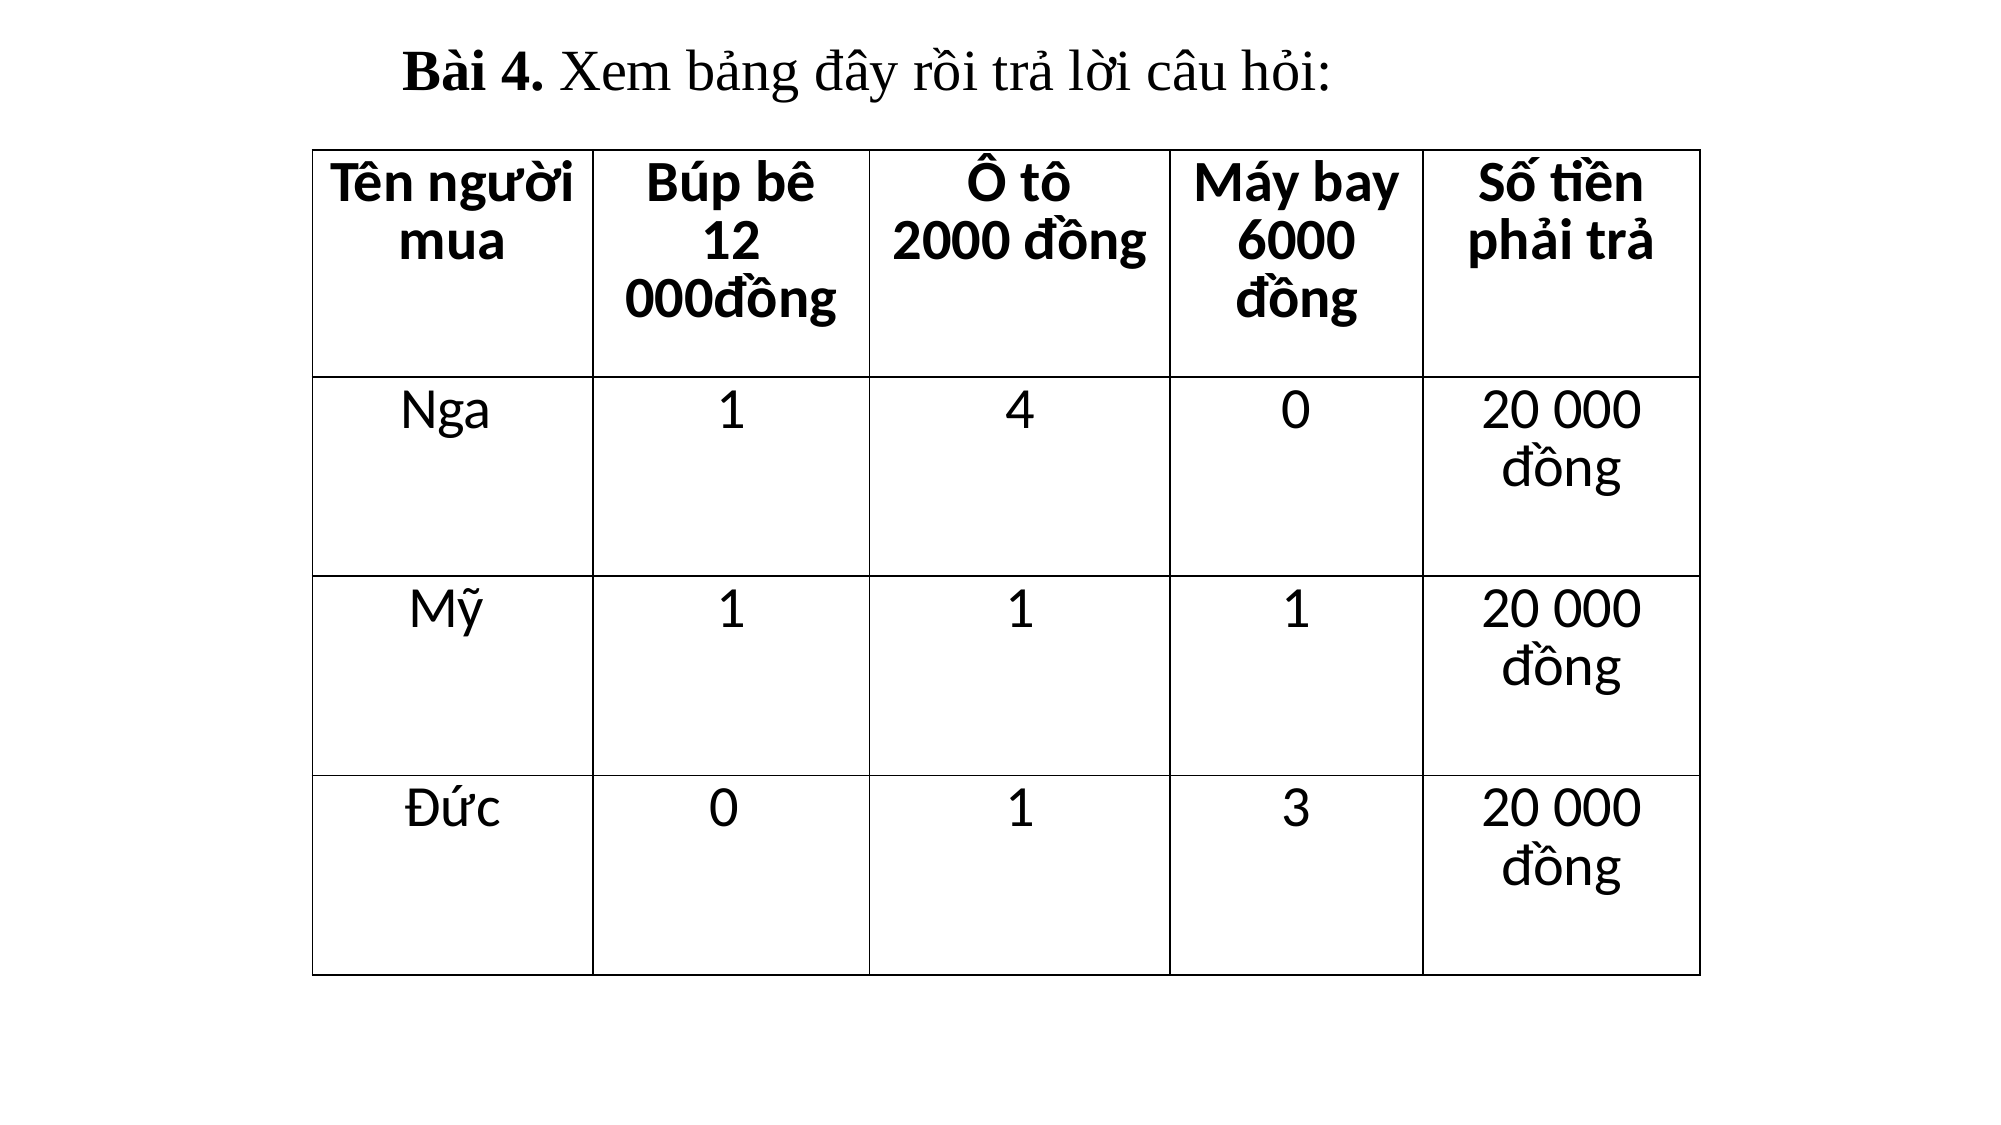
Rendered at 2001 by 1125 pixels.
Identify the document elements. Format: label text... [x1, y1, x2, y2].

table_header Máy bay 6000 đồng [1171, 151, 1422, 376]
table_header Số tiền phải trả [1424, 151, 1699, 376]
table_cell 1 [594, 378, 869, 575]
table_header Búp bê 12 000đồng [594, 151, 869, 376]
table_cell 1 [870, 776, 1169, 974]
table_cell 1 [870, 577, 1169, 775]
table_cell 1 [594, 577, 869, 775]
table_cell Nga [313, 378, 592, 575]
table_cell 1 [1171, 577, 1422, 775]
table_cell 20 000 đồng [1424, 577, 1699, 775]
table_header Ô tô 2000 đồng [870, 151, 1169, 376]
table_cell 20 000 đồng [1424, 378, 1699, 575]
table_cell Đức [313, 776, 592, 974]
table_cell 0 [594, 776, 869, 974]
table_cell 20 000 đồng [1424, 776, 1699, 974]
table_cell 0 [1171, 378, 1422, 575]
table_header Tên người mua [313, 151, 592, 376]
table_cell 4 [870, 378, 1169, 575]
text_box Bài 4. Xem bảng đây rồi trả lời câu hỏi: [387, 24, 1586, 110]
table_cell Mỹ [313, 577, 592, 775]
table_cell 3 [1171, 776, 1422, 974]
